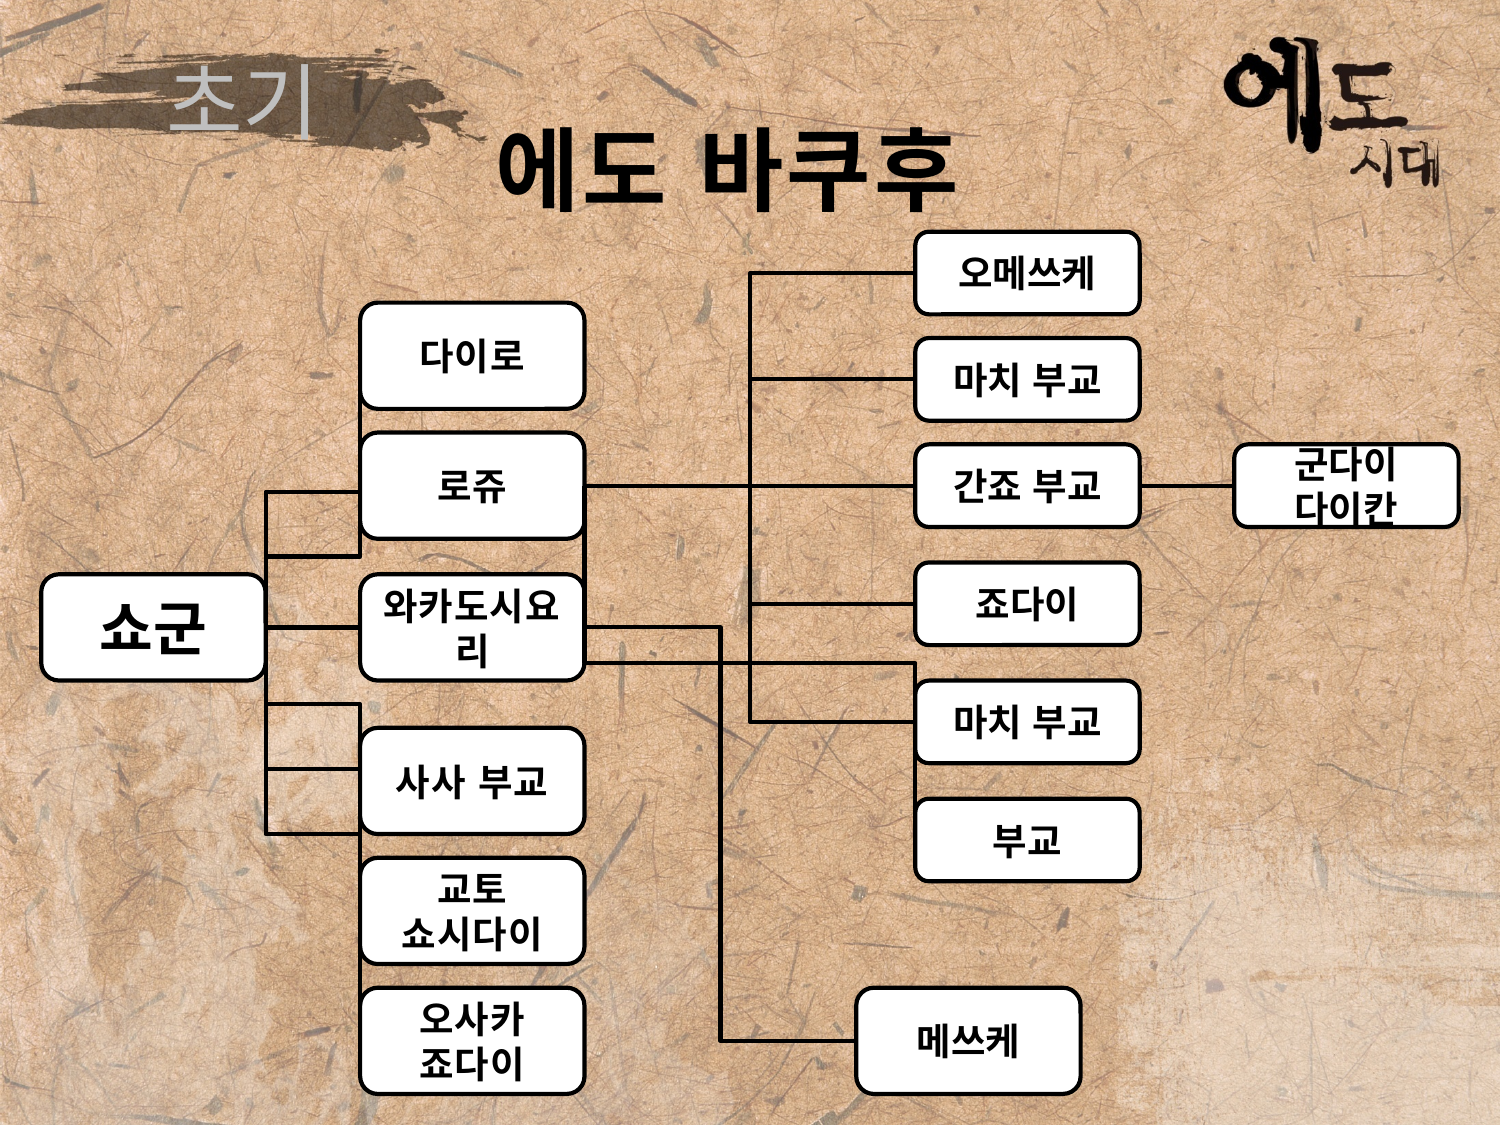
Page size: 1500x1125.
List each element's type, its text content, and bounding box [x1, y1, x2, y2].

text_box 쇼군 [39, 572, 260, 683]
picture [0, 0, 1500, 1125]
title 초기 [41, 42, 445, 159]
text_box 에도 바쿠후 [480, 105, 1043, 231]
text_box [584, 231, 1459, 1095]
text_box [265, 302, 579, 1095]
